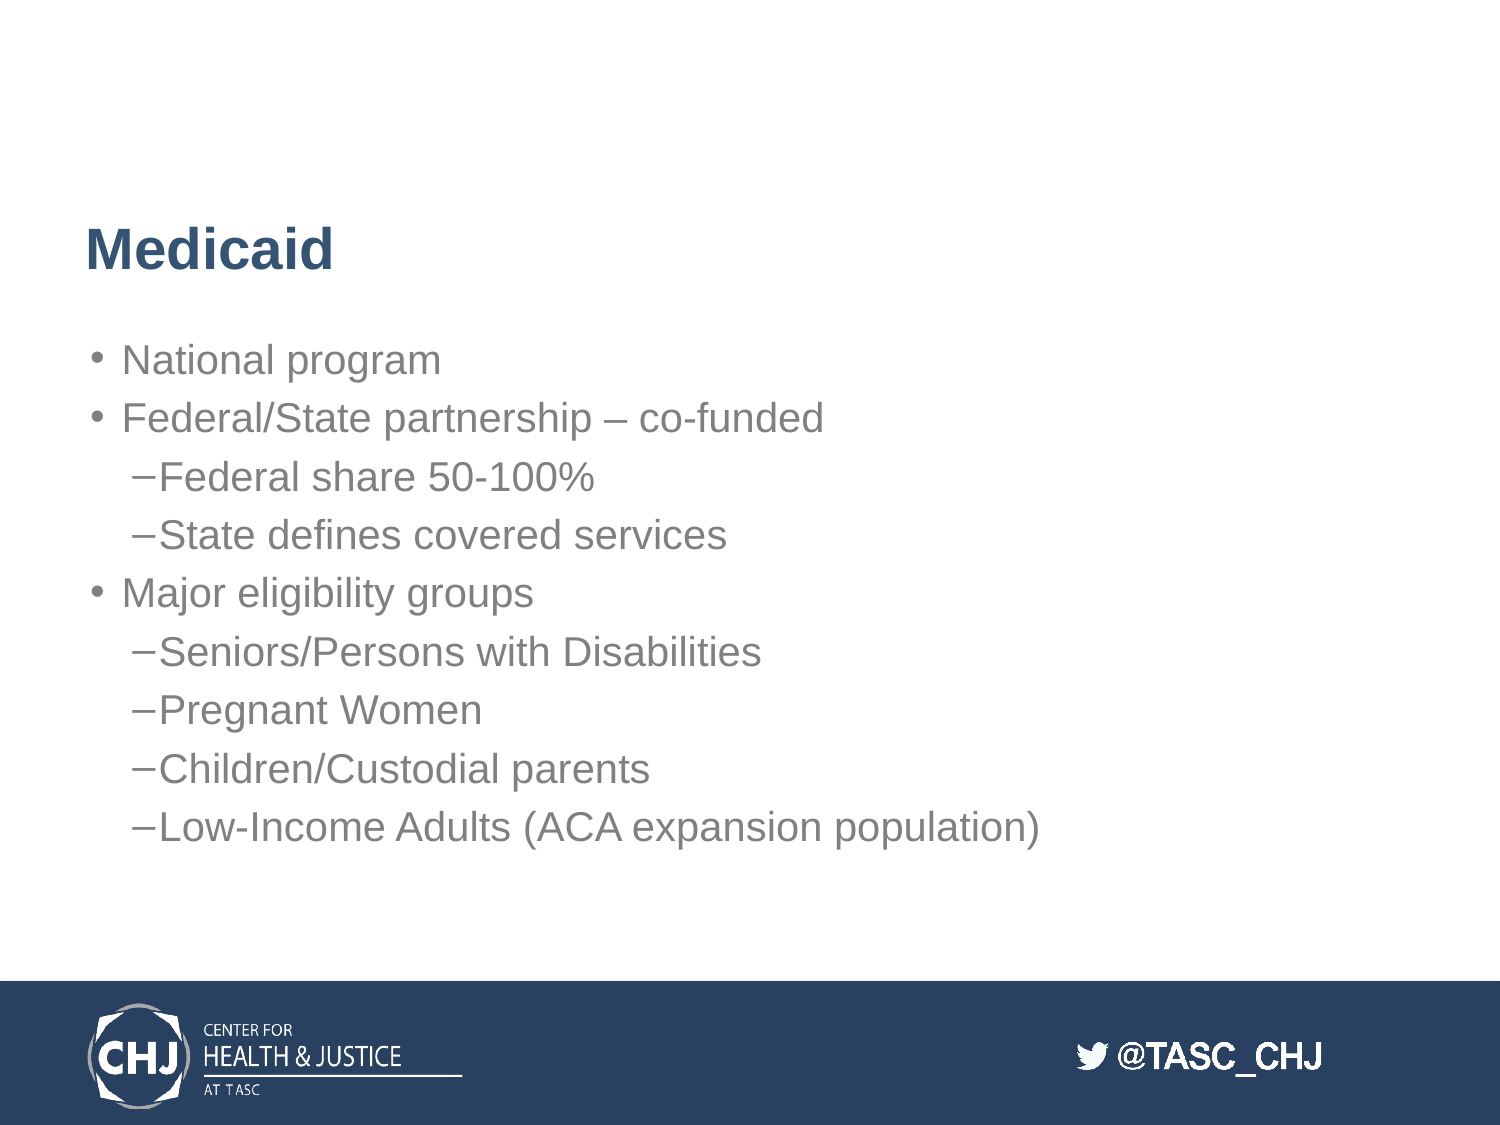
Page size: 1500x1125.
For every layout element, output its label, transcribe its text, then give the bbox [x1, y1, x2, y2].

picture [1059, 1028, 1334, 1084]
list National program Federal/State partnership – co-funded Federal share 50-100% State defines covered services Major eligibility groups Seniors/Persons with Disabilities Pregnant Women Children/Custodial parents Low-Income Adults (ACA expansion population) [74, 324, 1426, 1025]
title Medicaid [70, 189, 1421, 304]
